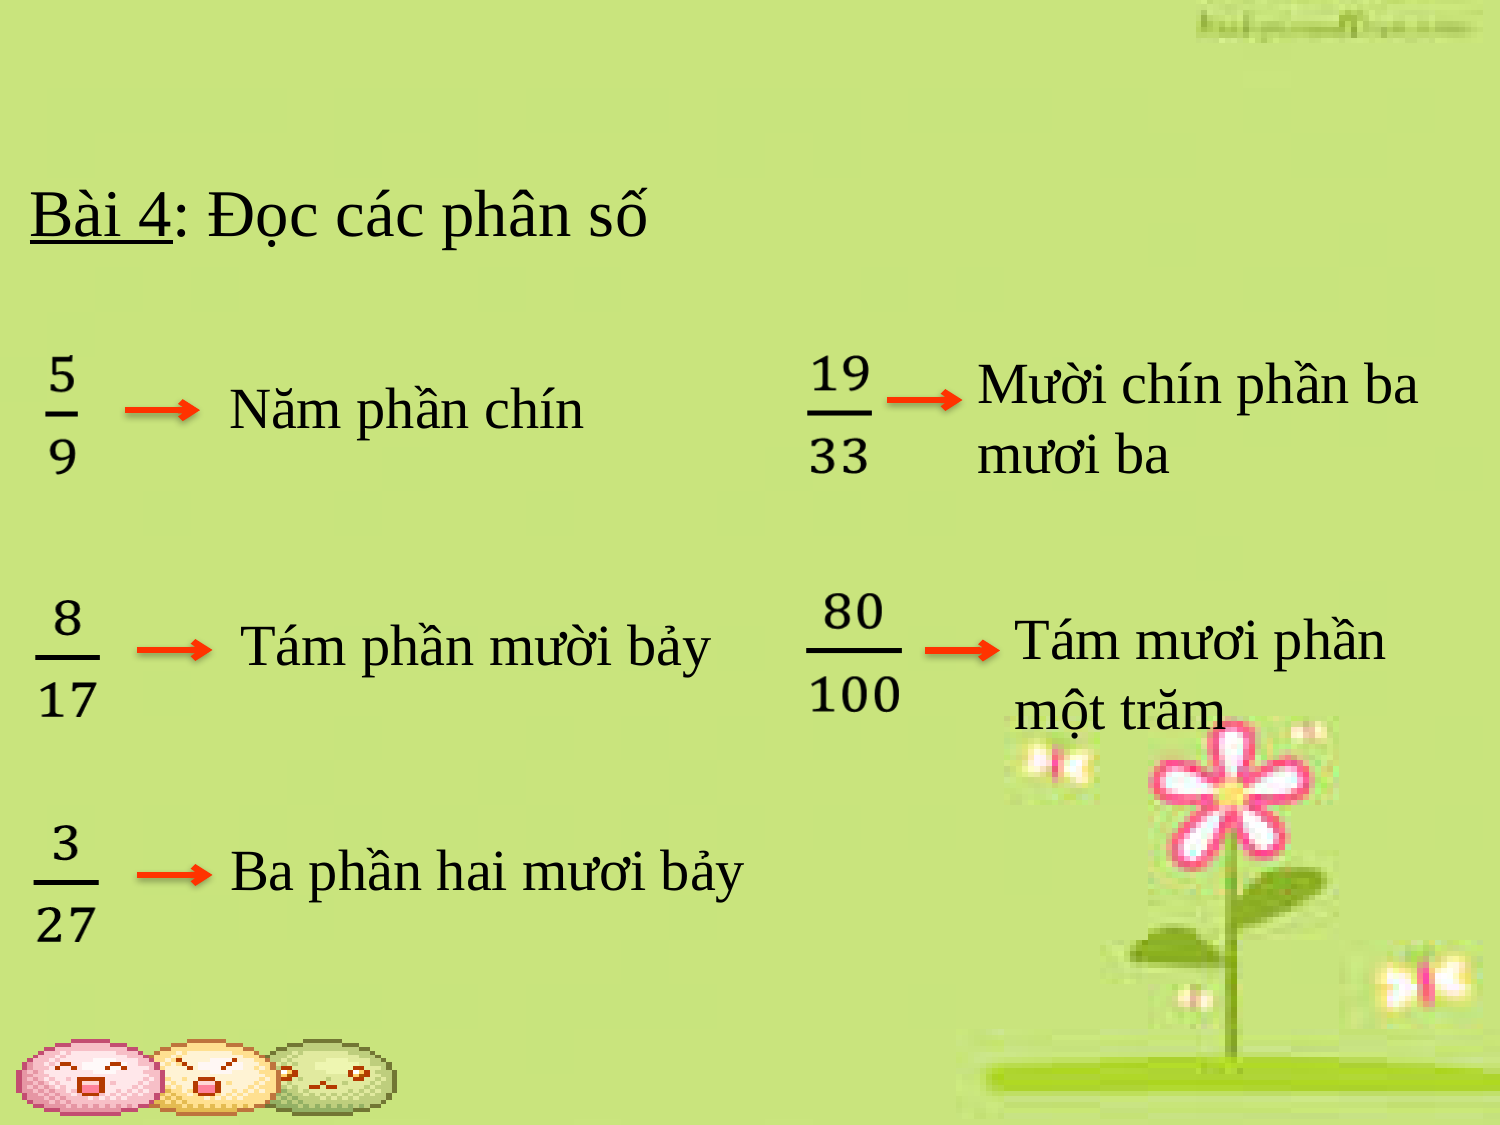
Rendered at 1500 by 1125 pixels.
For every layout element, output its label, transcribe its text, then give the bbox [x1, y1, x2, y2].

text_box Tám phần mười bảy [225, 600, 741, 685]
text_box [1, 581, 115, 725]
text_box Bài 4: Đọc các phân số [14, 162, 664, 258]
text_box Năm phần chín [214, 362, 601, 448]
text_box [0, 806, 114, 950]
text_box Ba phần hai mươi bảy [215, 825, 761, 910]
text_box [775, 337, 888, 482]
picture [0, 0, 1500, 1125]
text_box [774, 574, 919, 720]
text_box [12, 337, 94, 483]
text_box Mười chín phần ba mươi ba [962, 337, 1500, 493]
text_box Tám mươi phần một trăm [999, 593, 1500, 749]
